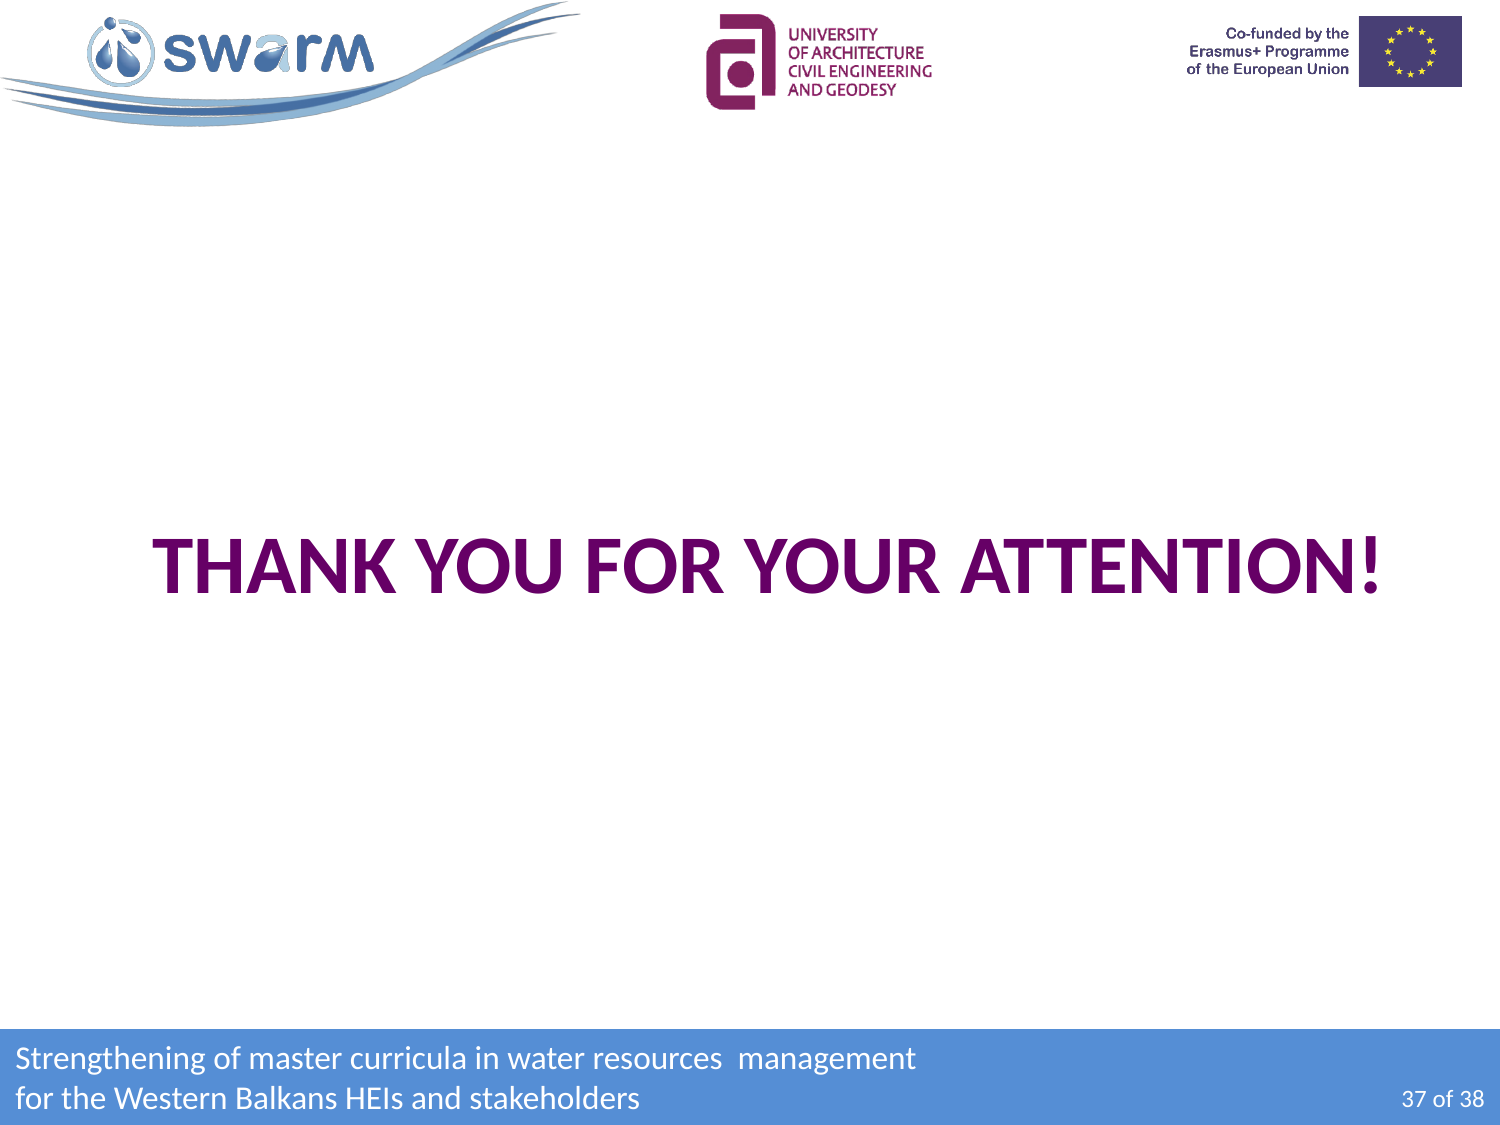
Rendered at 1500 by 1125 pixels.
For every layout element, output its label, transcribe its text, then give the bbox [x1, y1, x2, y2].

picture [0, 0, 588, 156]
list THANK YOU FOR YOUR ATTENTION! [75, 502, 1462, 623]
slide_number 37 of 38 [1149, 1067, 1500, 1125]
text_box [0, 1027, 1500, 1125]
picture [701, 14, 938, 116]
text_box Strengthening of master curricula in water resources management for the Western Balkans HEIs and stakeholders [0, 1029, 1000, 1124]
picture [1186, 16, 1463, 87]
